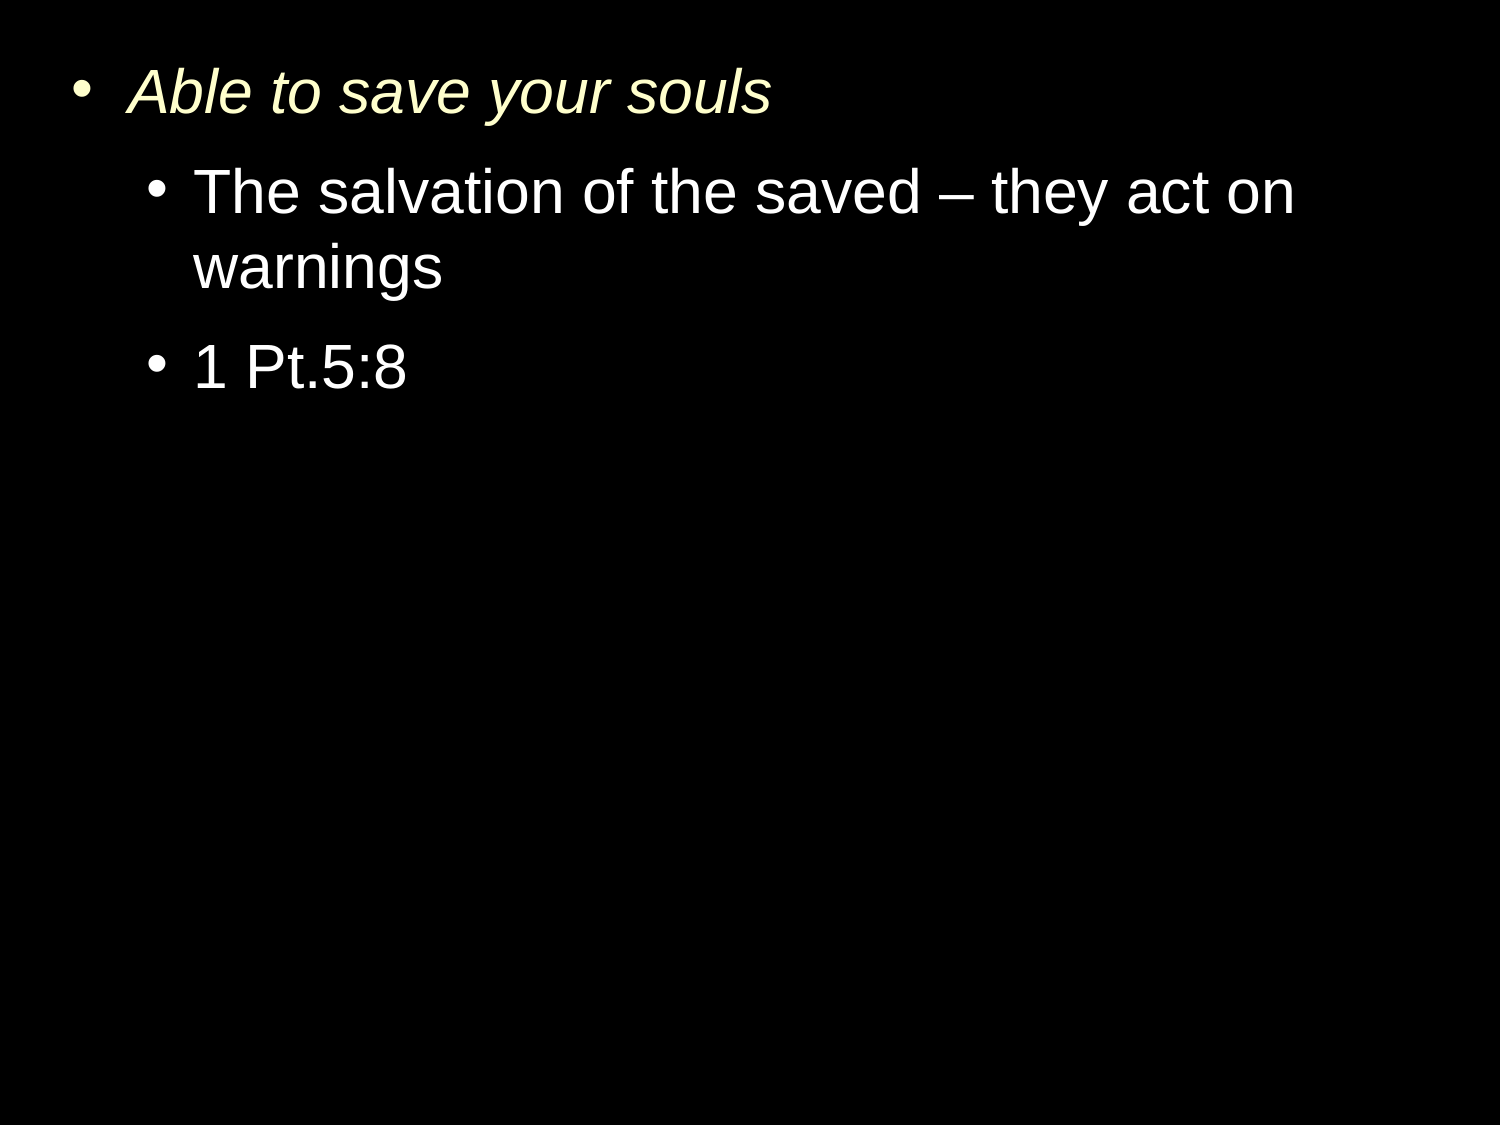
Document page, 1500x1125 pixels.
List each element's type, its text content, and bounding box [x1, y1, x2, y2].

list Able to save your souls The salvation of the saved – they act on warnings 1 Pt.5:8 [56, 43, 1444, 1020]
